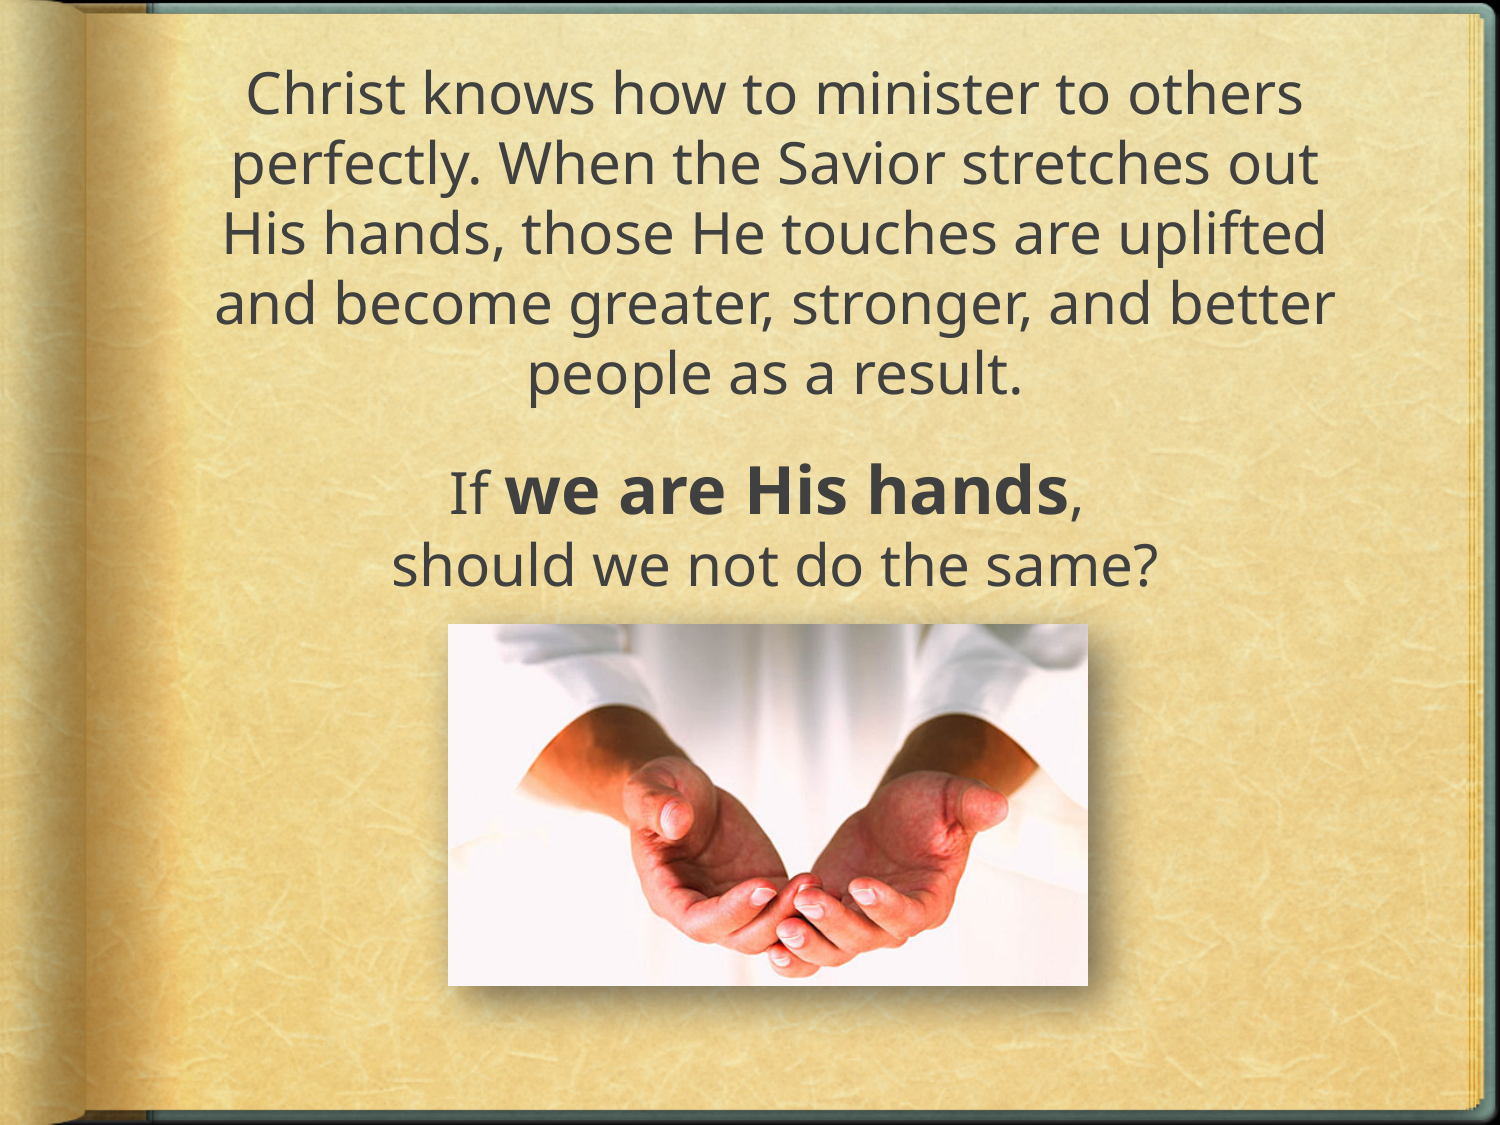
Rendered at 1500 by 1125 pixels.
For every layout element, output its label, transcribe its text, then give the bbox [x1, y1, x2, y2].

list Christ knows how to minister to others perfectly. When the Savior stretches out His hands, those He touches are uplifted and become greater, stronger, and better people as a result. If we are His hands, should we not do the same? [178, 48, 1372, 438]
picture [0, 0, 1500, 1125]
